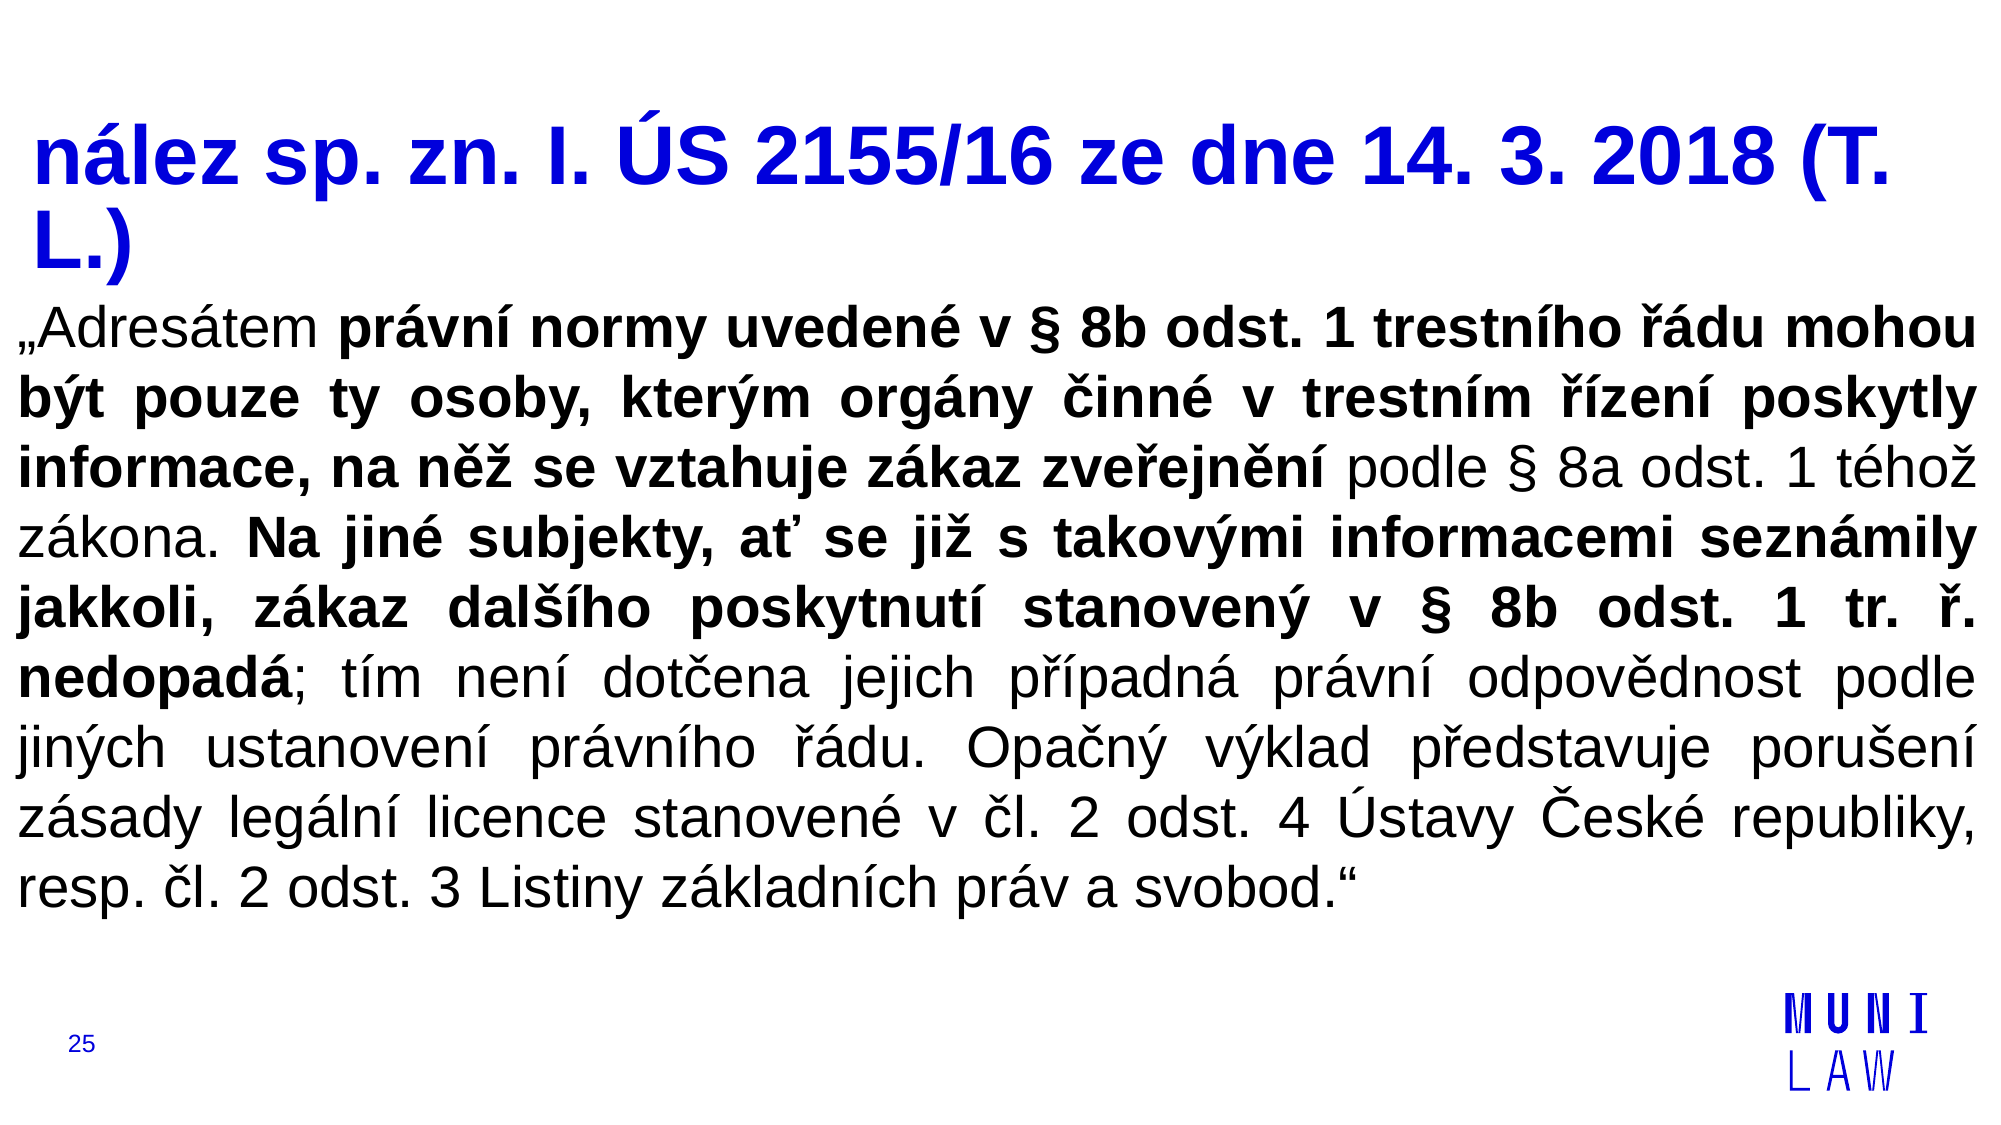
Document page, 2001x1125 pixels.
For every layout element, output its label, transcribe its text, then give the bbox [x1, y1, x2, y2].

title nález sp. zn. I. ÚS 2155/16 ze dne 14. 3. 2018 (T. L.) [32, 118, 1980, 193]
list „Adresátem právní normy uvedené v § 8b odst. 1 trestního řádu mohou být pouze ty osoby, kterým orgány činné v trestním řízení poskytly informace, na něž se vztahuje zákaz zveřejnění podle § 8a odst. 1 téhož zákona. Na jiné subjekty, ať se již s takovými informacemi seznámily jakkoli, zákaz dalšího poskytnutí stanovený v § 8b odst. 1 tr. ř. nedopadá; tím není dotčena jejich případná právní odpovědnost podle jiných ustanovení právního řádu. Opačný výklad představuje porušení zásady legální licence stanovené v čl. 2 odst. 4 Ústavy České republiky, resp. čl. 2 odst. 3 Listiny základních práv a svobod.“ [17, 289, 1980, 1033]
slide_number 25 [67, 1021, 110, 1063]
